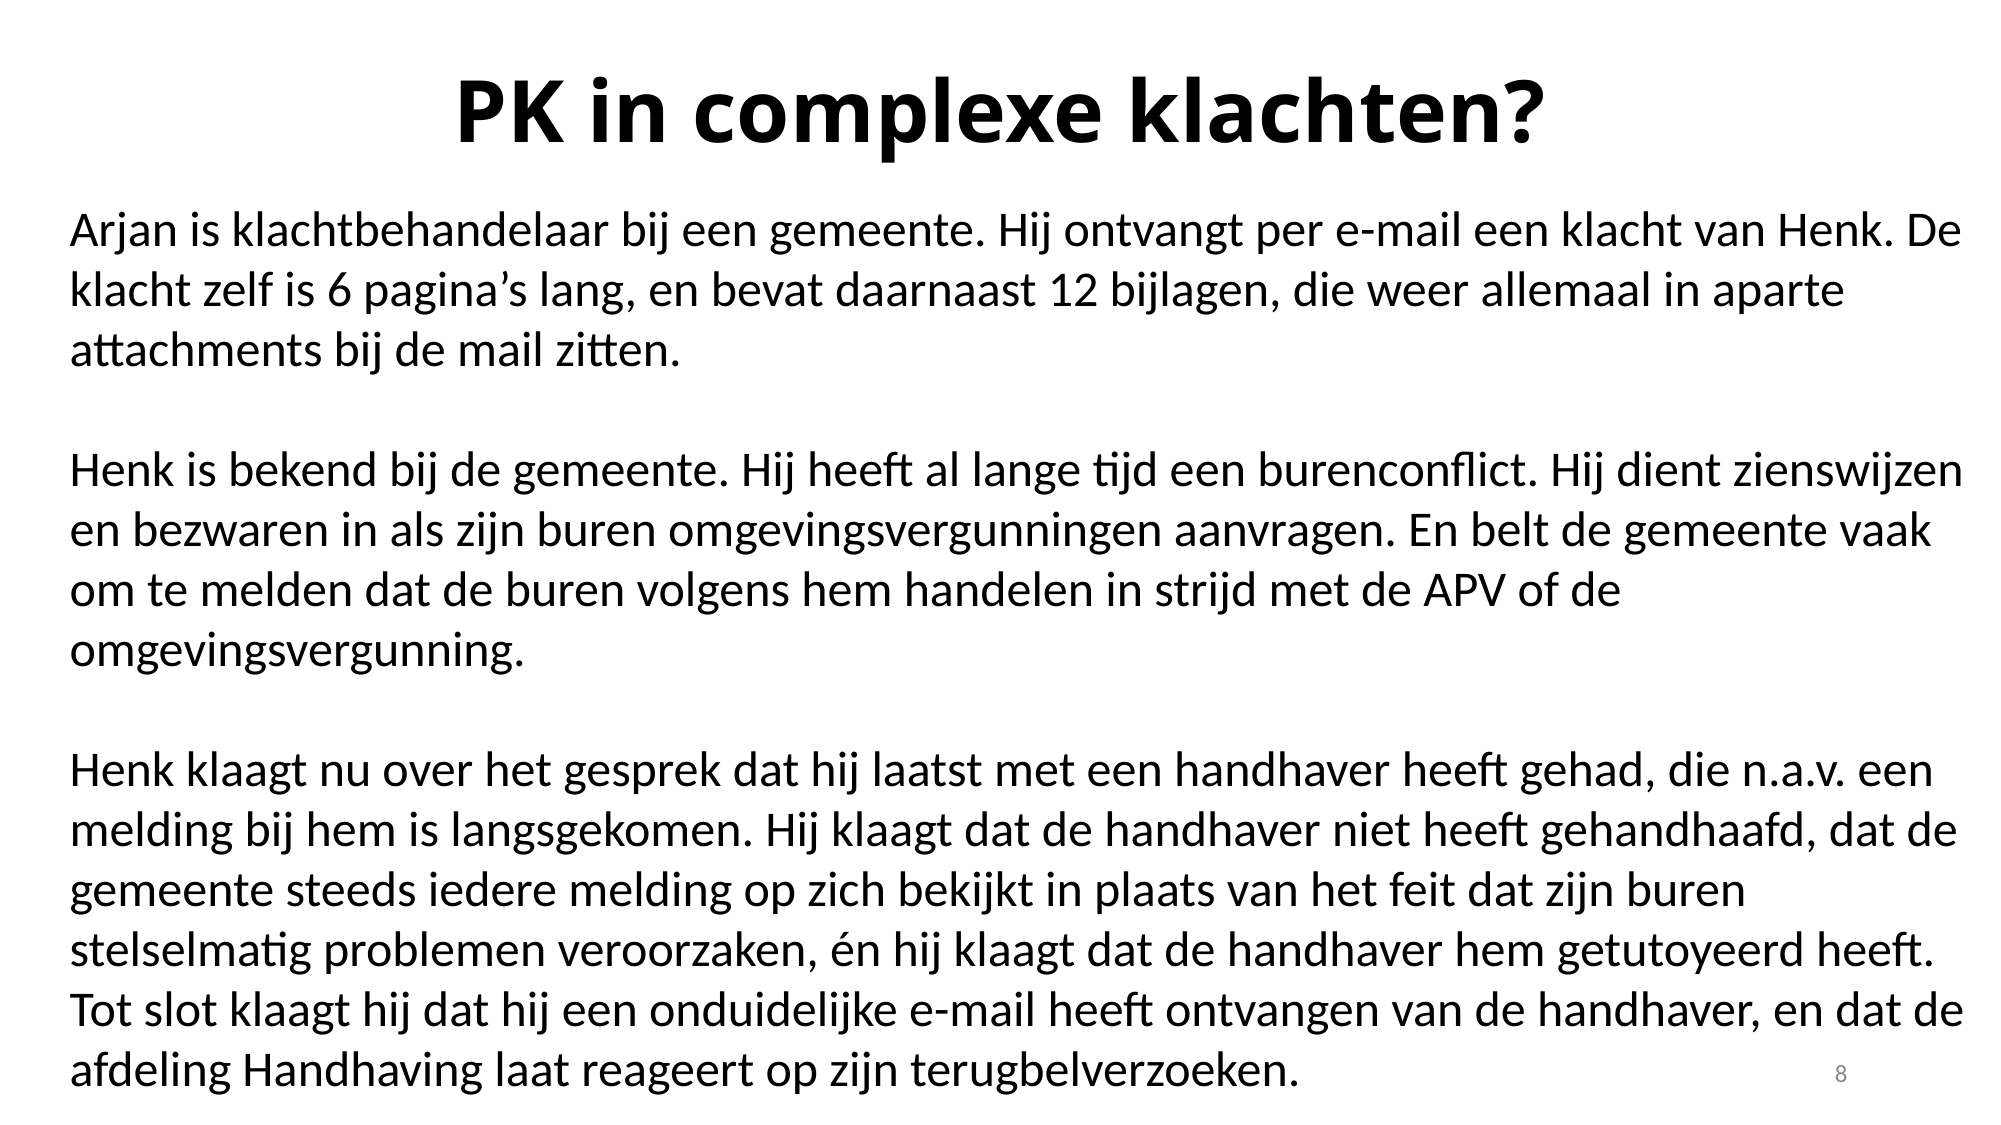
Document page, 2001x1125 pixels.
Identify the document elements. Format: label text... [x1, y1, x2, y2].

title PK in complexe klachten? [137, 59, 1863, 169]
text_box Arjan is klachtbehandelaar bij een gemeente. Hij ontvangt per e-mail een klacht van Henk. De klacht zelf is 6 pagina’s lang, en bevat daarnaast 12 bijlagen, die weer allemaal in aparte attachments bij de mail zitten. Henk is bekend bij de gemeente. Hij heeft al lange tijd een burenconflict. Hij dient zienswijzen en bezwaren in als zijn buren omgevingsvergunningen aanvragen. En belt de gemeente vaak om te melden dat de buren volgens hem handelen in strijd met de APV of de omgevingsvergunning. Henk klaagt nu over het gesprek dat hij laatst met een handhaver heeft gehad, die n.a.v. een melding bij hem is langsgekomen. Hij klaagt dat de handhaver niet heeft gehandhaafd, dat de gemeente steeds iedere melding op zich bekijkt in plaats van het feit dat zijn buren stelselmatig problemen veroorzaken, én hij klaagt dat de handhaver hem getutoyeerd heeft. Tot slot klaagt hij dat hij een onduidelijke e-mail heeft ontvangen van de handhaver, en dat de afdeling Handhaving laat reageert op zijn terugbelverzoeken. [54, 188, 1989, 1125]
